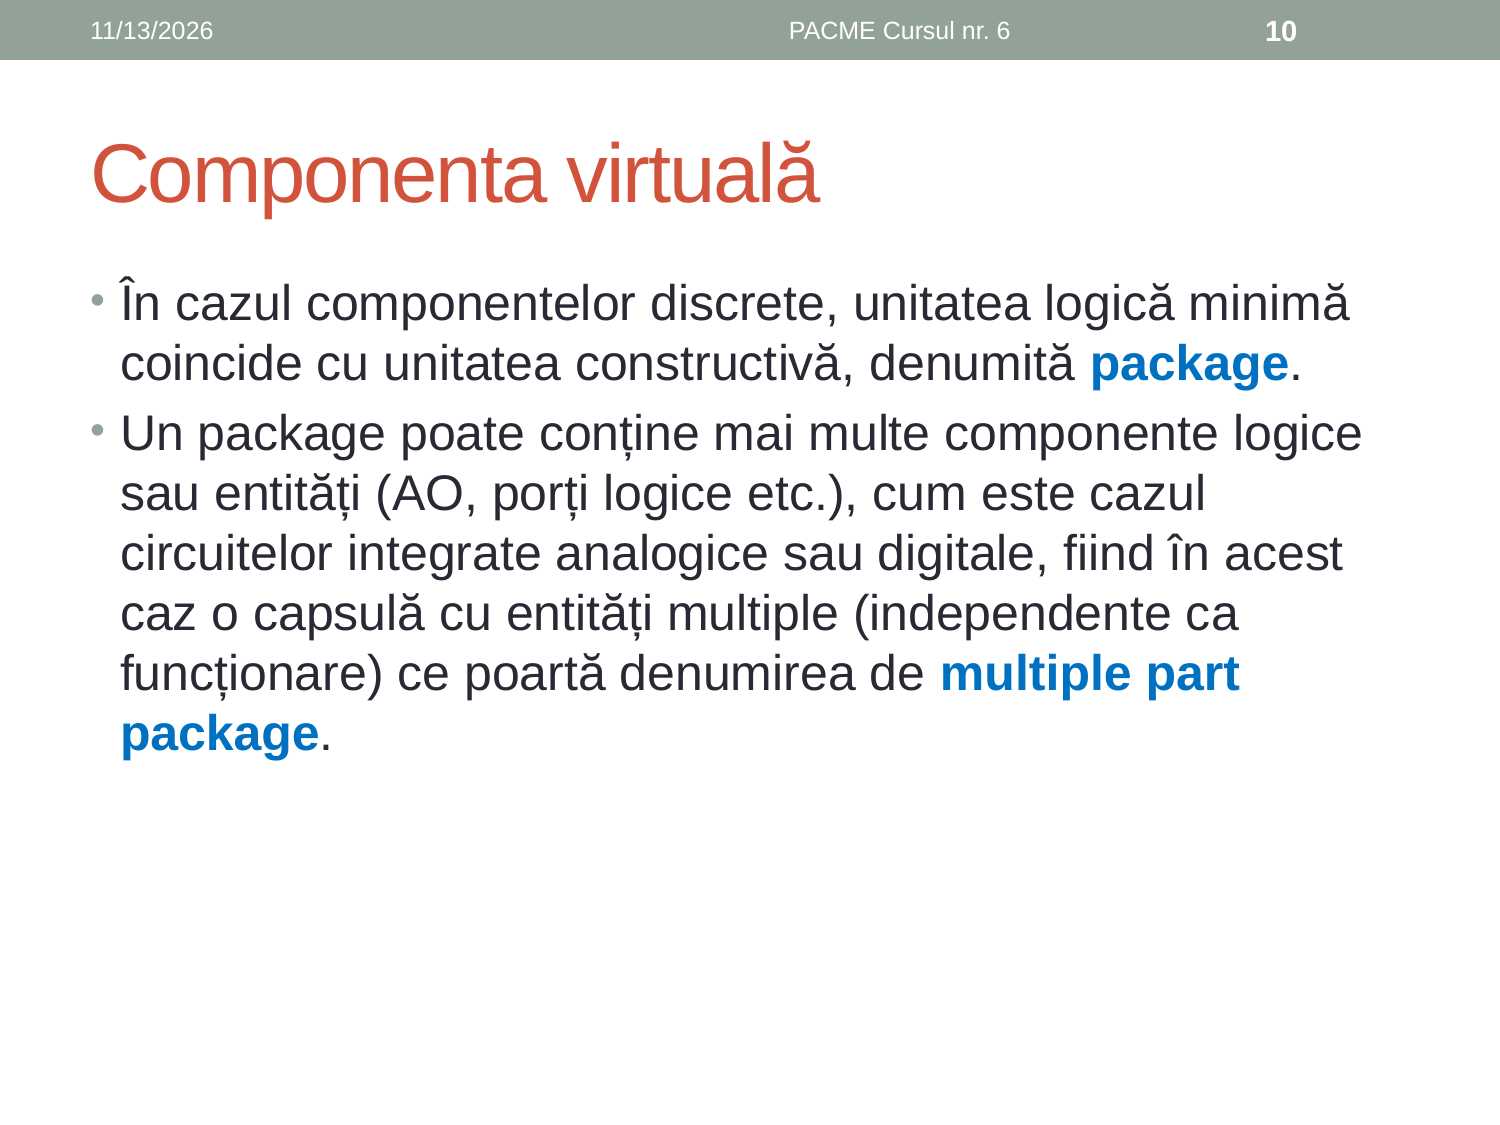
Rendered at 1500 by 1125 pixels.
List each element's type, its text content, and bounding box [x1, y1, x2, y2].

title Componenta virtuală [75, 87, 1425, 250]
list În cazul componentelor discrete, unitatea logică minimă coincide cu unitatea constructivă, denumită package. Un package poate conține mai multe componente logice sau entități (AO, porți logice etc.), cum este cazul circuitelor integrate analogice sau digitale, fiind în acest caz o capsulă cu entități multiple (independente ca funcționare) ce poartă denumirea de multiple part package. [75, 262, 1425, 1063]
footer PACME Cursul nr. 6 [562, 3, 1238, 57]
slide_number 10 [1250, 3, 1425, 57]
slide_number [75, 3, 550, 57]
